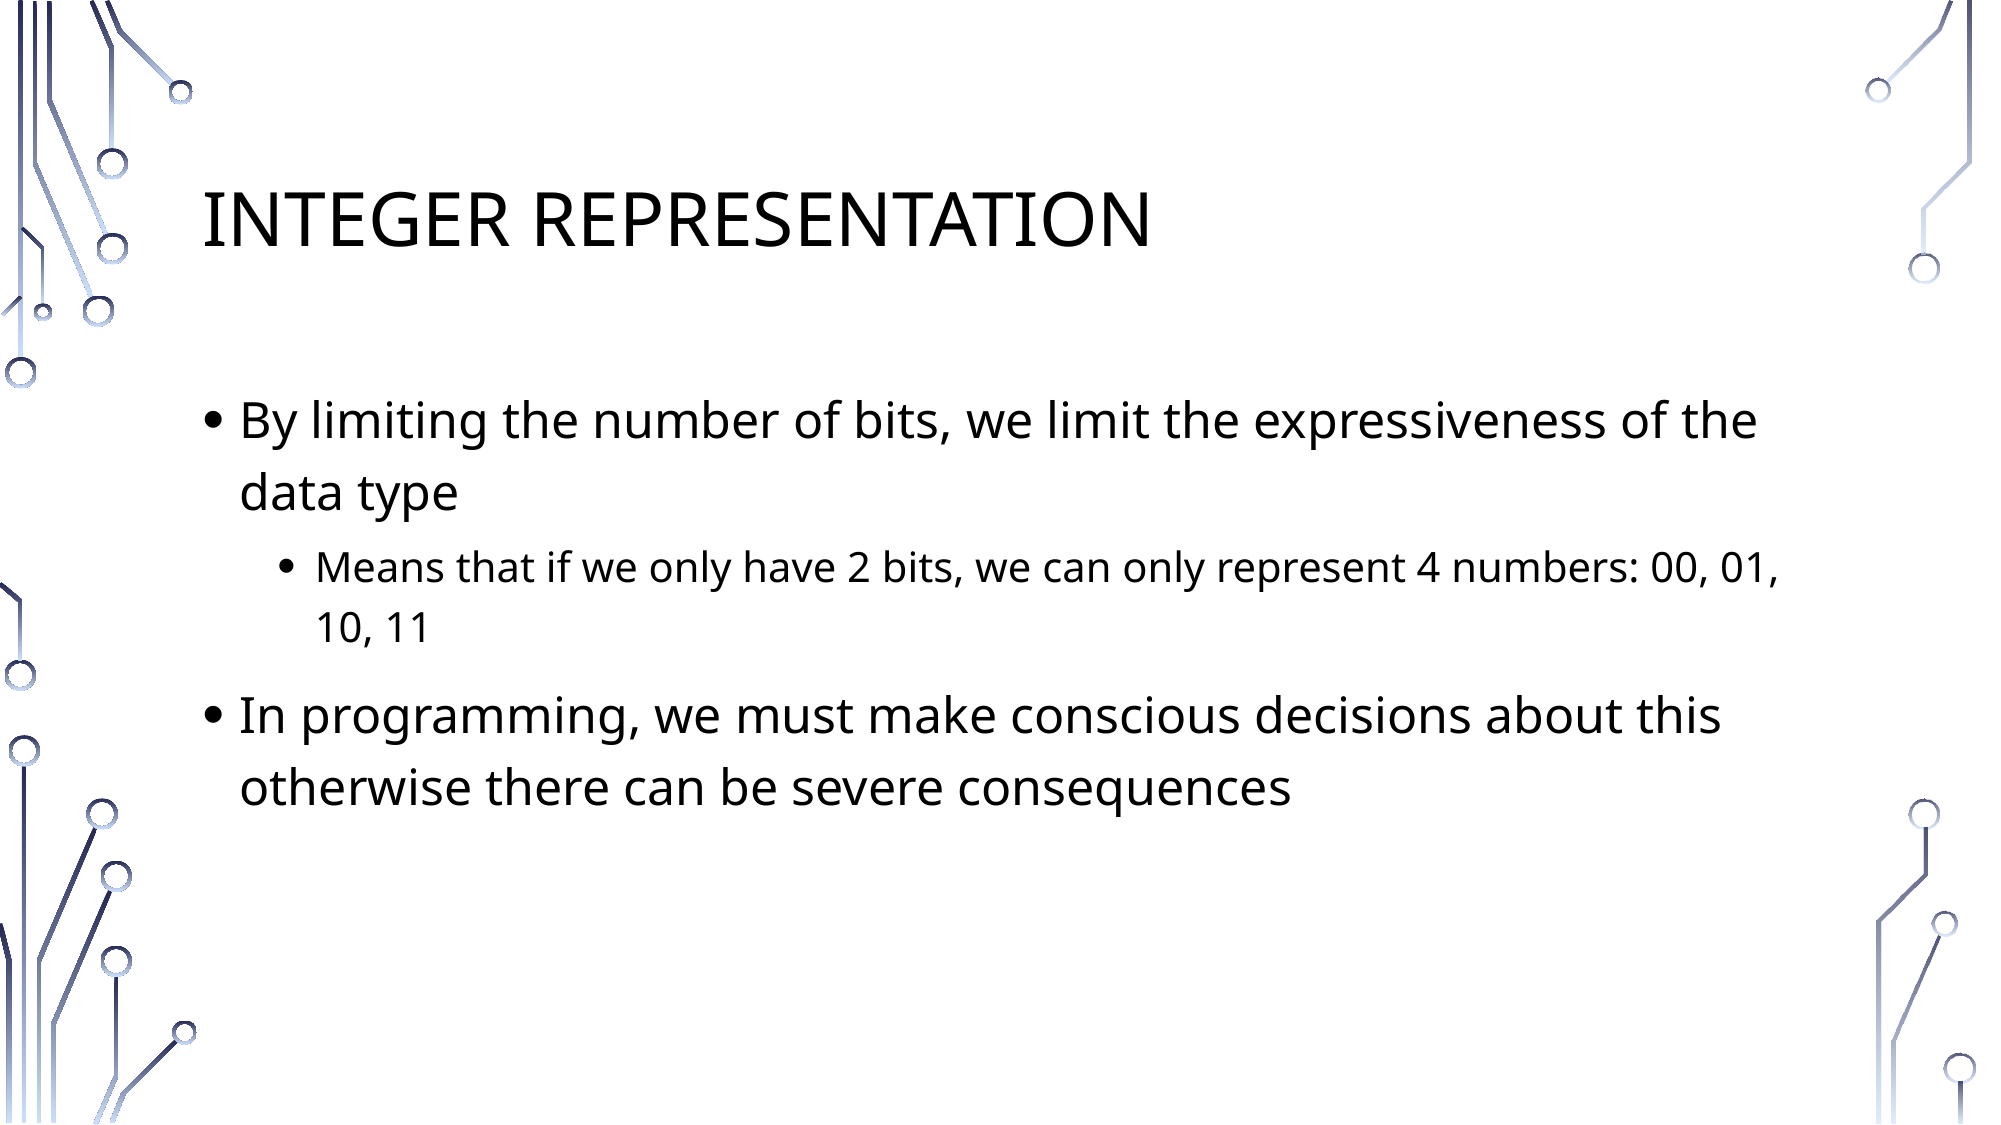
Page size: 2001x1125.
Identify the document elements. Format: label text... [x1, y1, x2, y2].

title Integer Representation [187, 101, 1813, 344]
list By limiting the number of bits, we limit the expressiveness of the data type Means that if we only have 2 bits, we can only represent 4 numbers: 00, 01, 10, 11 In programming, we must make conscious decisions about this otherwise there can be severe consequences [187, 369, 1813, 950]
